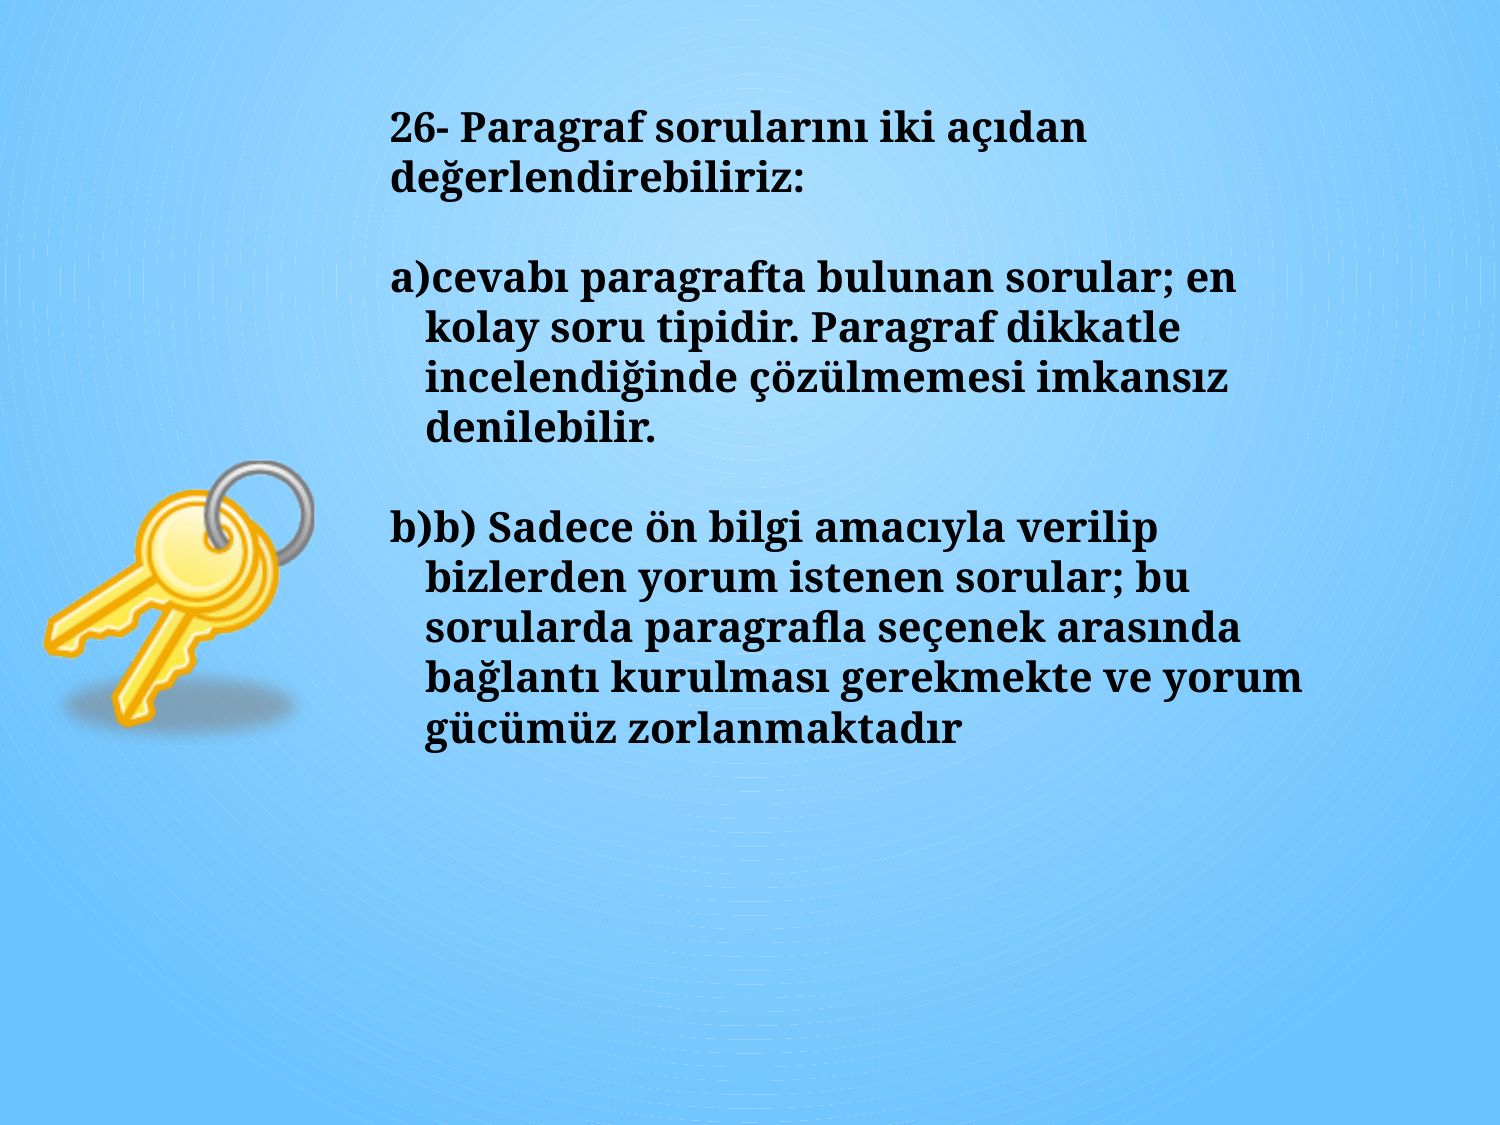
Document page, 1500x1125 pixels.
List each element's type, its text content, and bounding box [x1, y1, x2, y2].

picture [29, 443, 330, 745]
text_box 26- Paragraf sorularını iki açıdan değerlendirebiliriz: cevabı paragrafta bulunan sorular; en kolay soru tipidir. Paragraf dikkatle incelendiğinde çözülmemesi imkansız denilebilir. b) Sadece ön bilgi amacıyla verilip bizlerden yorum istenen sorular; bu sorularda paragrafla seçenek arasında bağlantı kurulması gerekmekte ve yorum gücümüz zorlanmaktadır [375, 93, 1365, 759]
